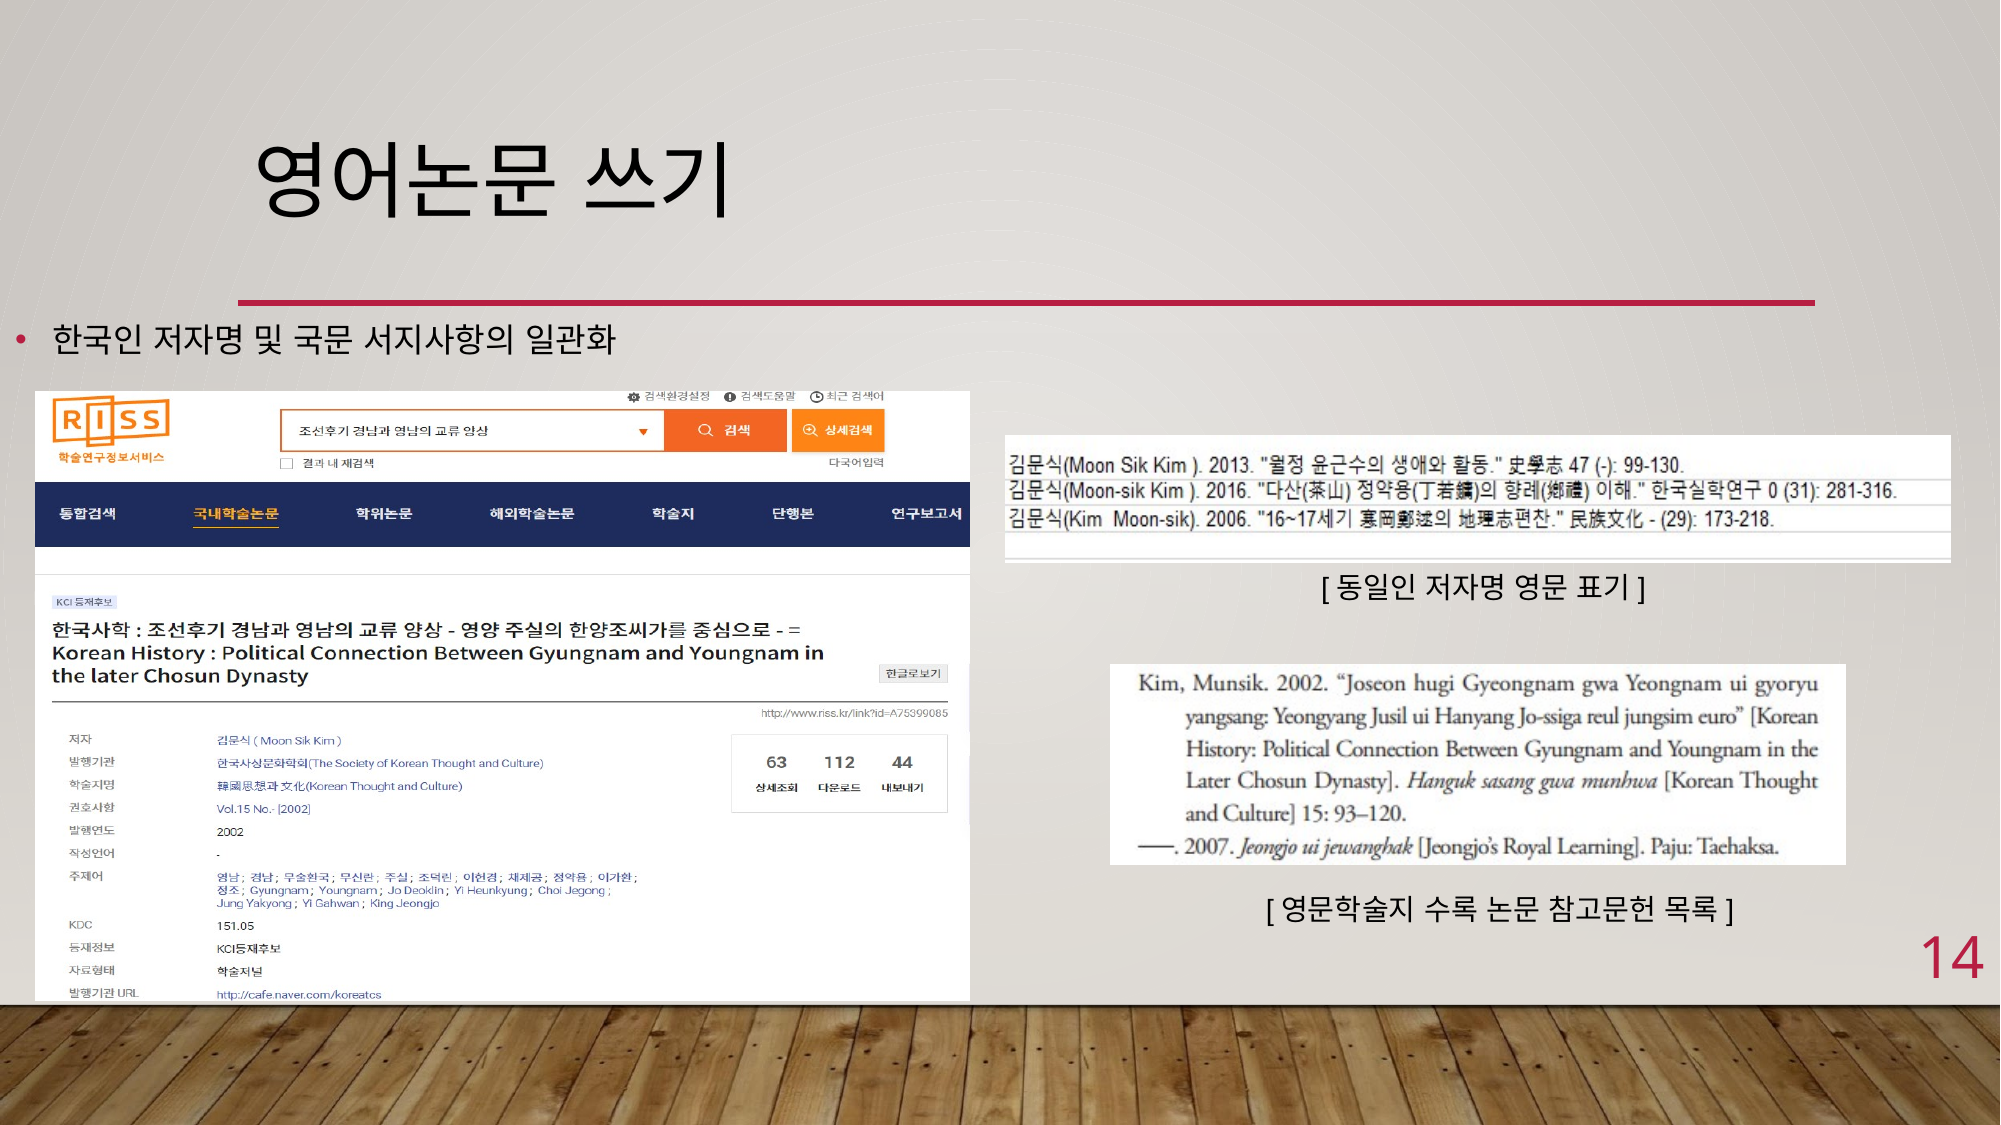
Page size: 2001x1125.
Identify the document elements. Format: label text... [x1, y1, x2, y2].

text_box [동일인 저자명 영문 표기] [1182, 572, 1687, 613]
picture [1110, 663, 1846, 865]
list 한국인 저자명 및 국문 서지사항의 일관화 [0, 304, 1972, 1066]
picture [1004, 435, 1952, 563]
slide_number 14 [1866, 912, 2000, 995]
title 영어논문 쓰기 [238, 131, 1814, 304]
text_box [영문학술지 수록 논문 참고문헌 목록] [1251, 883, 1803, 934]
picture [0, 1005, 2000, 1125]
picture [35, 391, 970, 1001]
